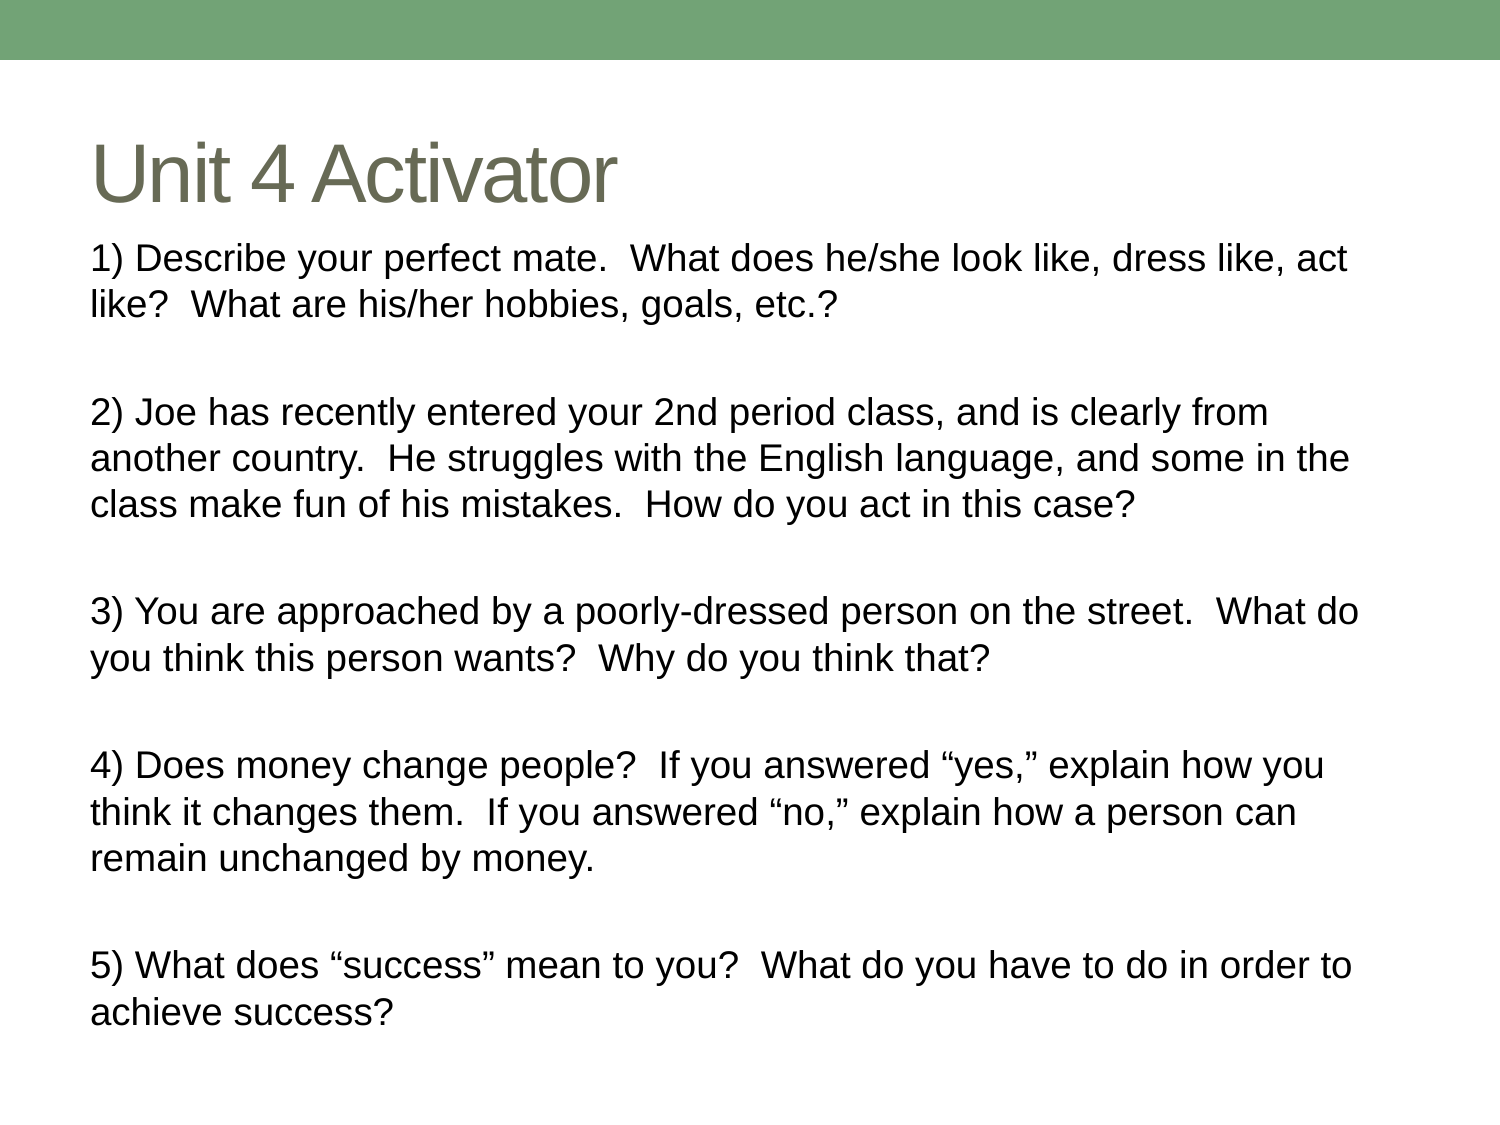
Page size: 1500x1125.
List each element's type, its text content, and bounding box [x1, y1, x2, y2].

list 1) Describe your perfect mate. What does he/she look like, dress like, act like? What are his/her hobbies, goals, etc.? 2) Joe has recently entered your 2nd period class, and is clearly from another country. He struggles with the English language, and some in the class make fun of his mistakes. How do you act in this case? 3) You are approached by a poorly-dressed person on the street. What do you think this person wants? Why do you think that? 4) Does money change people? If you answered “yes,” explain how you think it changes them. If you answered “no,” explain how a person can remain unchanged by money. 5) What does “success” mean to you? What do you have to do in order to achieve success? [75, 224, 1425, 1050]
title Unit 4 Activator [75, 87, 1425, 224]
